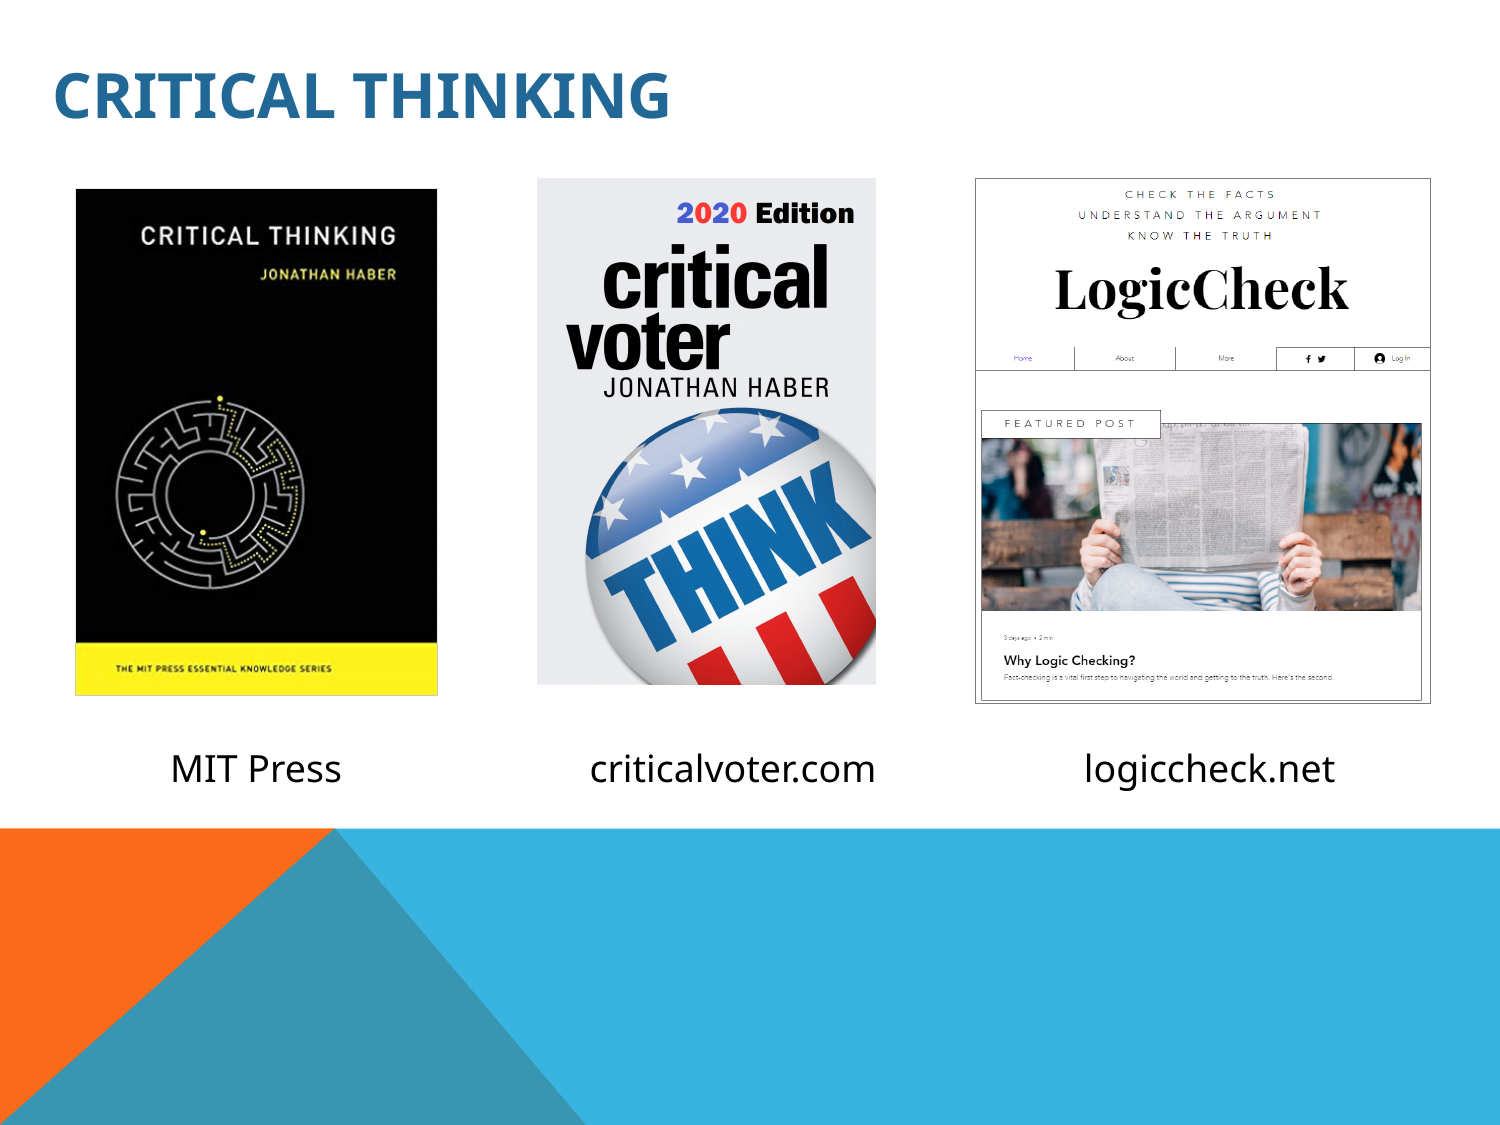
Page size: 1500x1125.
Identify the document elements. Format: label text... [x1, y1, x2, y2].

picture [537, 178, 876, 686]
text_box criticalvoter.com [505, 737, 961, 798]
picture [974, 178, 1431, 704]
picture [74, 188, 438, 696]
text_box MIT Press [28, 737, 484, 798]
text_box Critical thinking [37, 0, 1429, 188]
text_box logiccheck.net [982, 737, 1438, 798]
